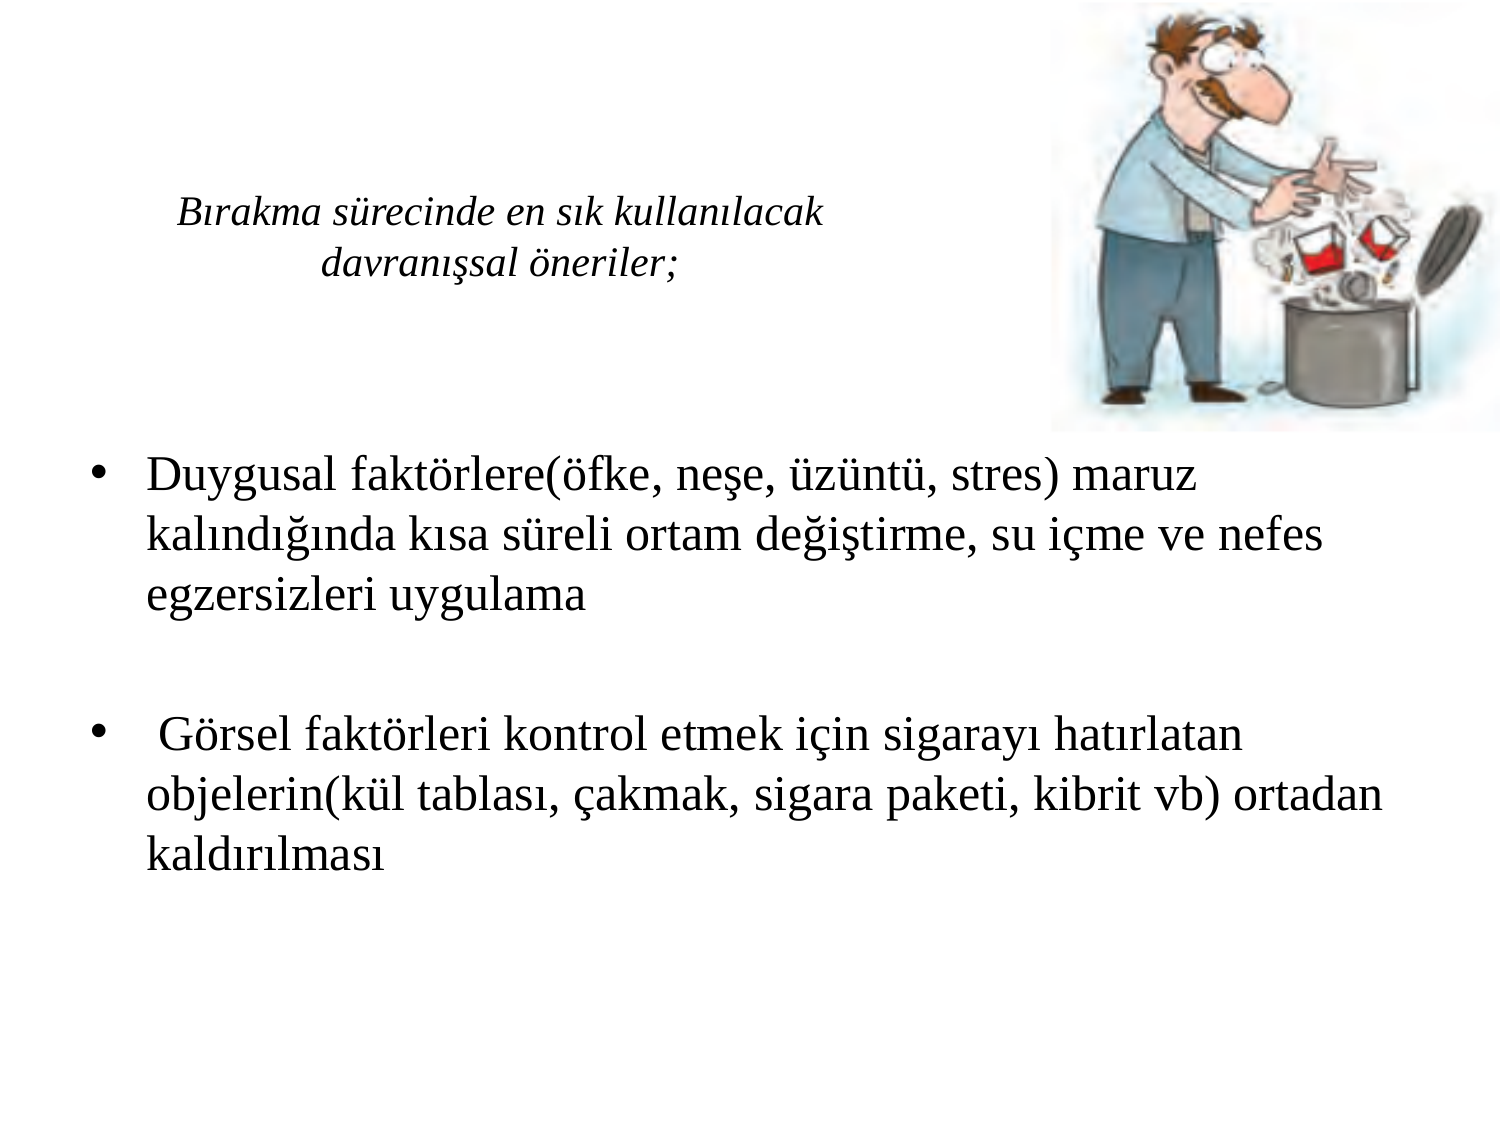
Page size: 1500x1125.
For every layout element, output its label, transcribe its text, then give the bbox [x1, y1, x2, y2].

title Bırakma sürecinde en sık kullanılacak davranışsal öneriler; [74, 175, 927, 363]
picture [1042, 0, 1500, 458]
list Duygusal faktörlere(öfke, neşe, üzüntü, stres) maruz kalındığında kısa süreli ortam değiştirme, su içme ve nefes egzersizleri uygulama Görsel faktörleri kontrol etmek için sigarayı hatırlatan objelerin(kül tablası, çakmak, sigara paketi, kibrit vb) ortadan kaldırılması [74, 363, 1426, 1125]
